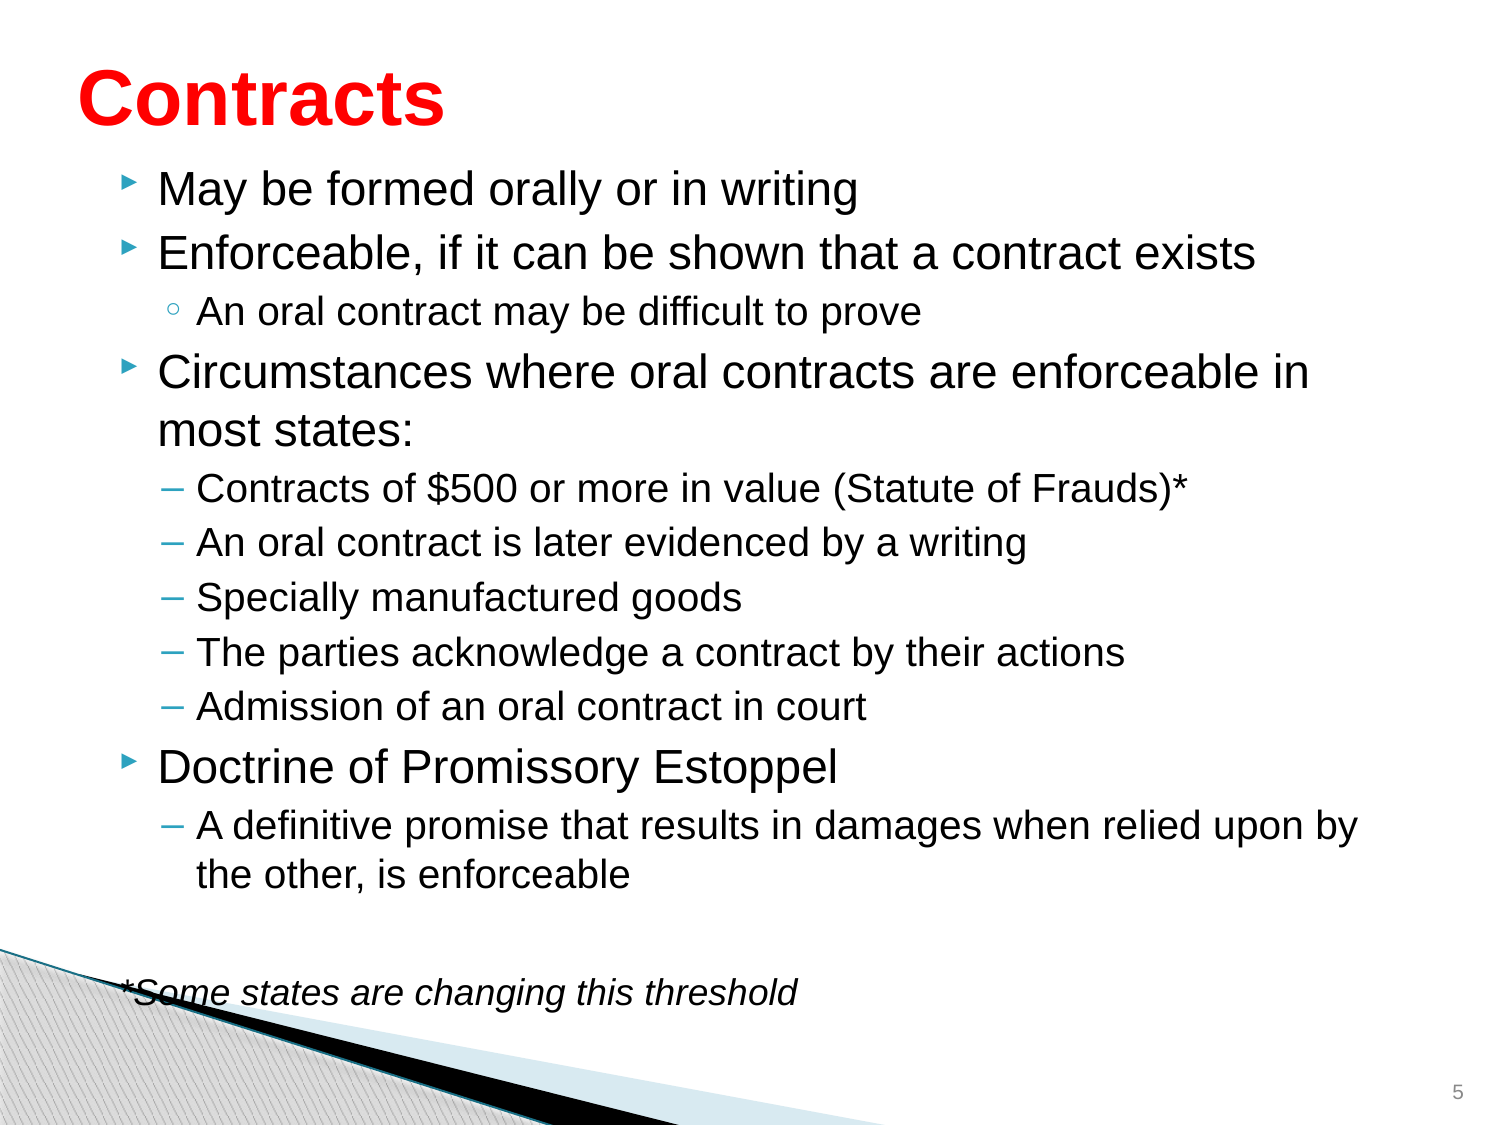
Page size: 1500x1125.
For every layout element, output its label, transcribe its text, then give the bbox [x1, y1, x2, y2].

slide_number 5 [1418, 1051, 1479, 1112]
list May be formed orally or in writing Enforceable, if it can be shown that a contract exists An oral contract may be difficult to prove Circumstances where oral contracts are enforceable in most states: Contracts of $500 or more in value (Statute of Frauds)* An oral contract is later evidenced by a writing Specially manufactured goods The parties acknowledge a contract by their actions Admission of an oral contract in court Doctrine of Promissory Estoppel A definitive promise that results in damages when relied upon by the other, is enforceable *Some states are changing this threshold [87, 149, 1438, 1025]
title Contracts [62, 0, 1413, 188]
